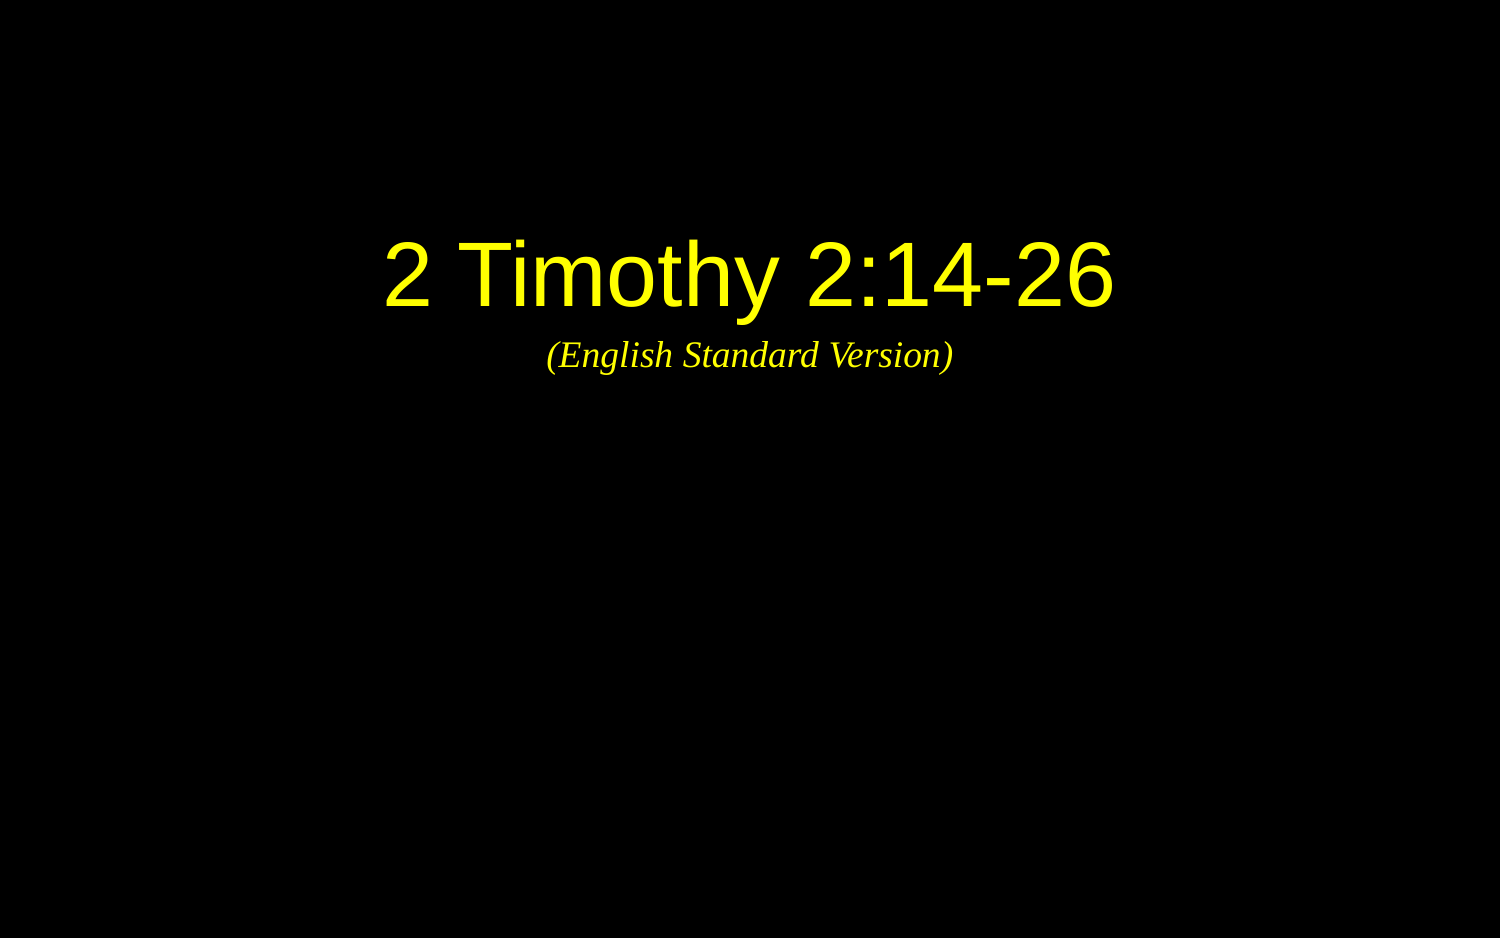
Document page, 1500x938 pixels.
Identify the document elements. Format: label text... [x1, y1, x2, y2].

text_box 2 Timothy 2:14-26 (English Standard Version) [0, 78, 1500, 752]
